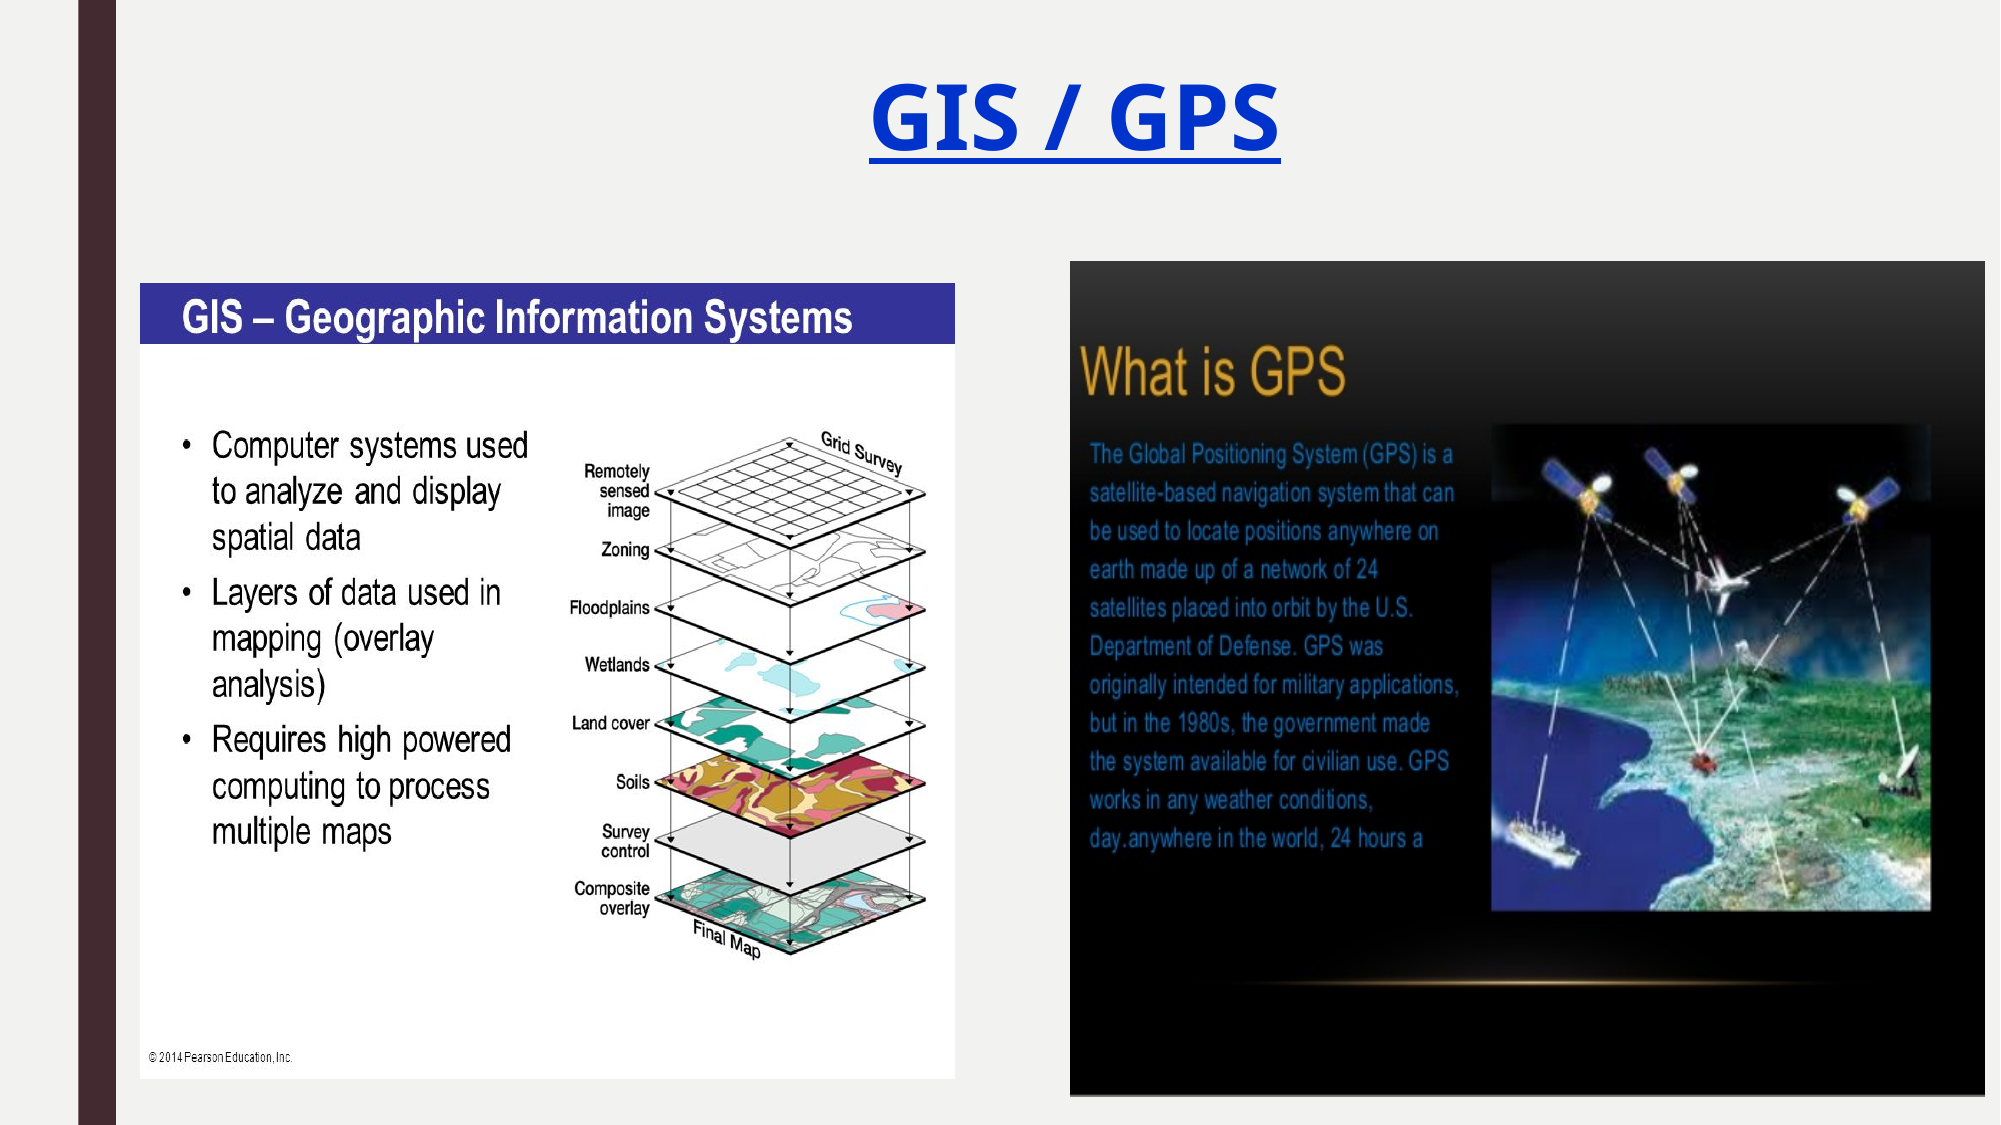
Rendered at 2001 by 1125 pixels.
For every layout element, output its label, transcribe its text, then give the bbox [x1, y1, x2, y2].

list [1070, 261, 1985, 1097]
title GIS / GPS [140, 65, 1941, 225]
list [140, 283, 955, 1079]
